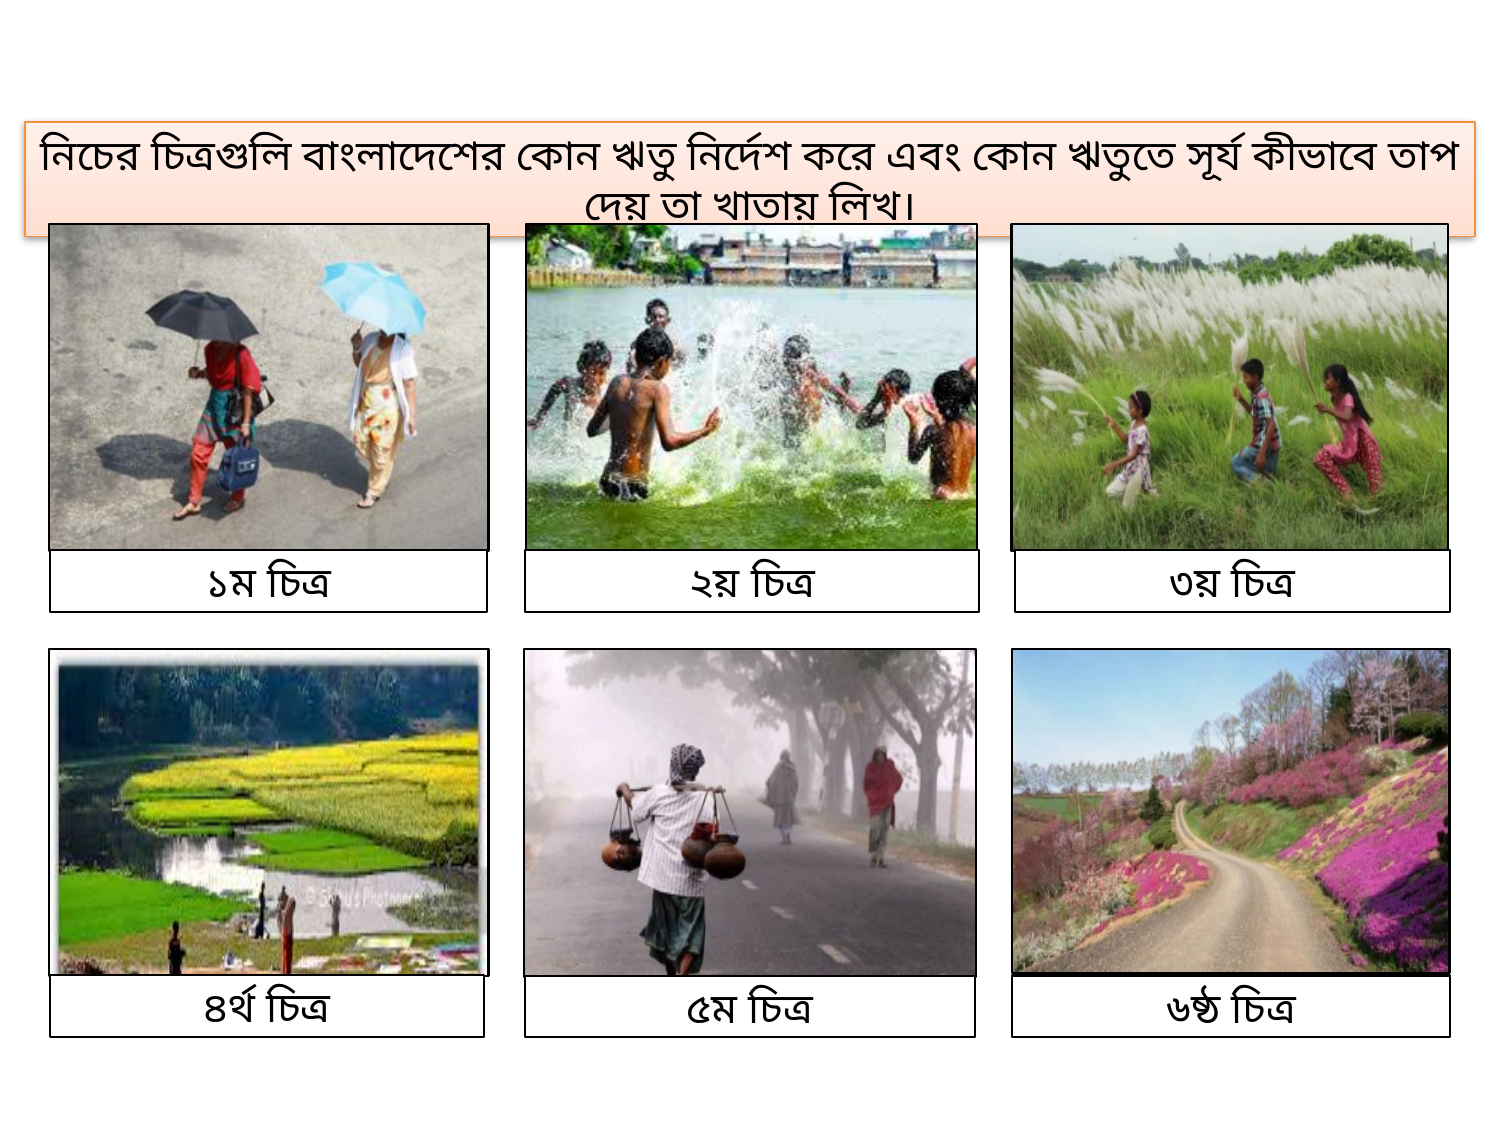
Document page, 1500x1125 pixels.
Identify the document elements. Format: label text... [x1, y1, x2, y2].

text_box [1012, 224, 1451, 613]
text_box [49, 224, 488, 613]
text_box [524, 224, 980, 613]
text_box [524, 649, 976, 1038]
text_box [1012, 649, 1451, 1038]
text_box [49, 649, 488, 1038]
text_box নিচের চিত্রগুলি বাংলাদেশের কোন ঋতু নির্দেশ করে এবং কোন ঋতুতে সূর্য কীভাবে তাপ দেয় তা খাতায় লিখ। [24, 121, 1476, 237]
